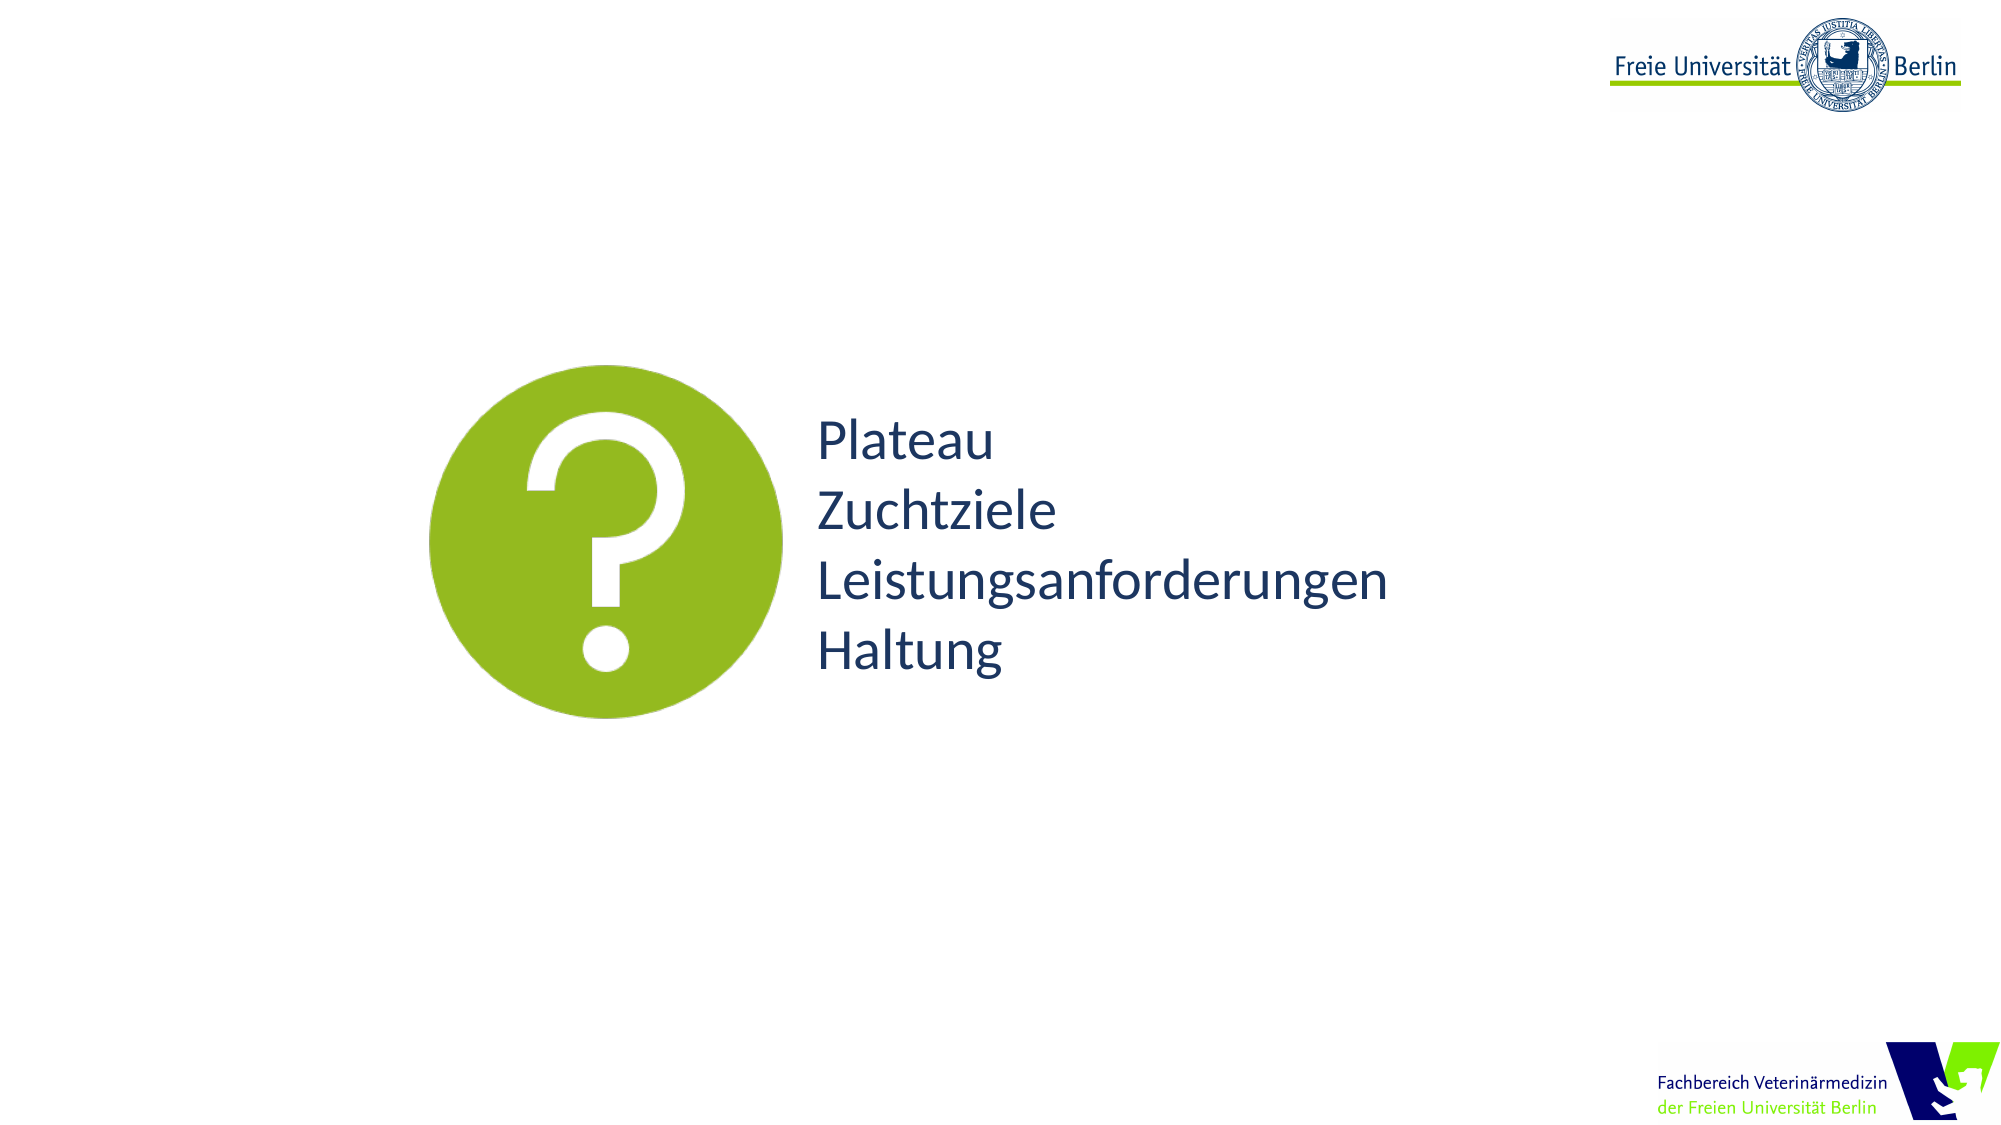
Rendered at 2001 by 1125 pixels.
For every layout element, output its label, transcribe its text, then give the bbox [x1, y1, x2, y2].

picture [1658, 1042, 2000, 1125]
picture [383, 319, 829, 765]
text_box Plateau Zuchtziele Leistungsanforderungen Haltung [829, 393, 1409, 689]
picture [1610, 18, 1961, 112]
